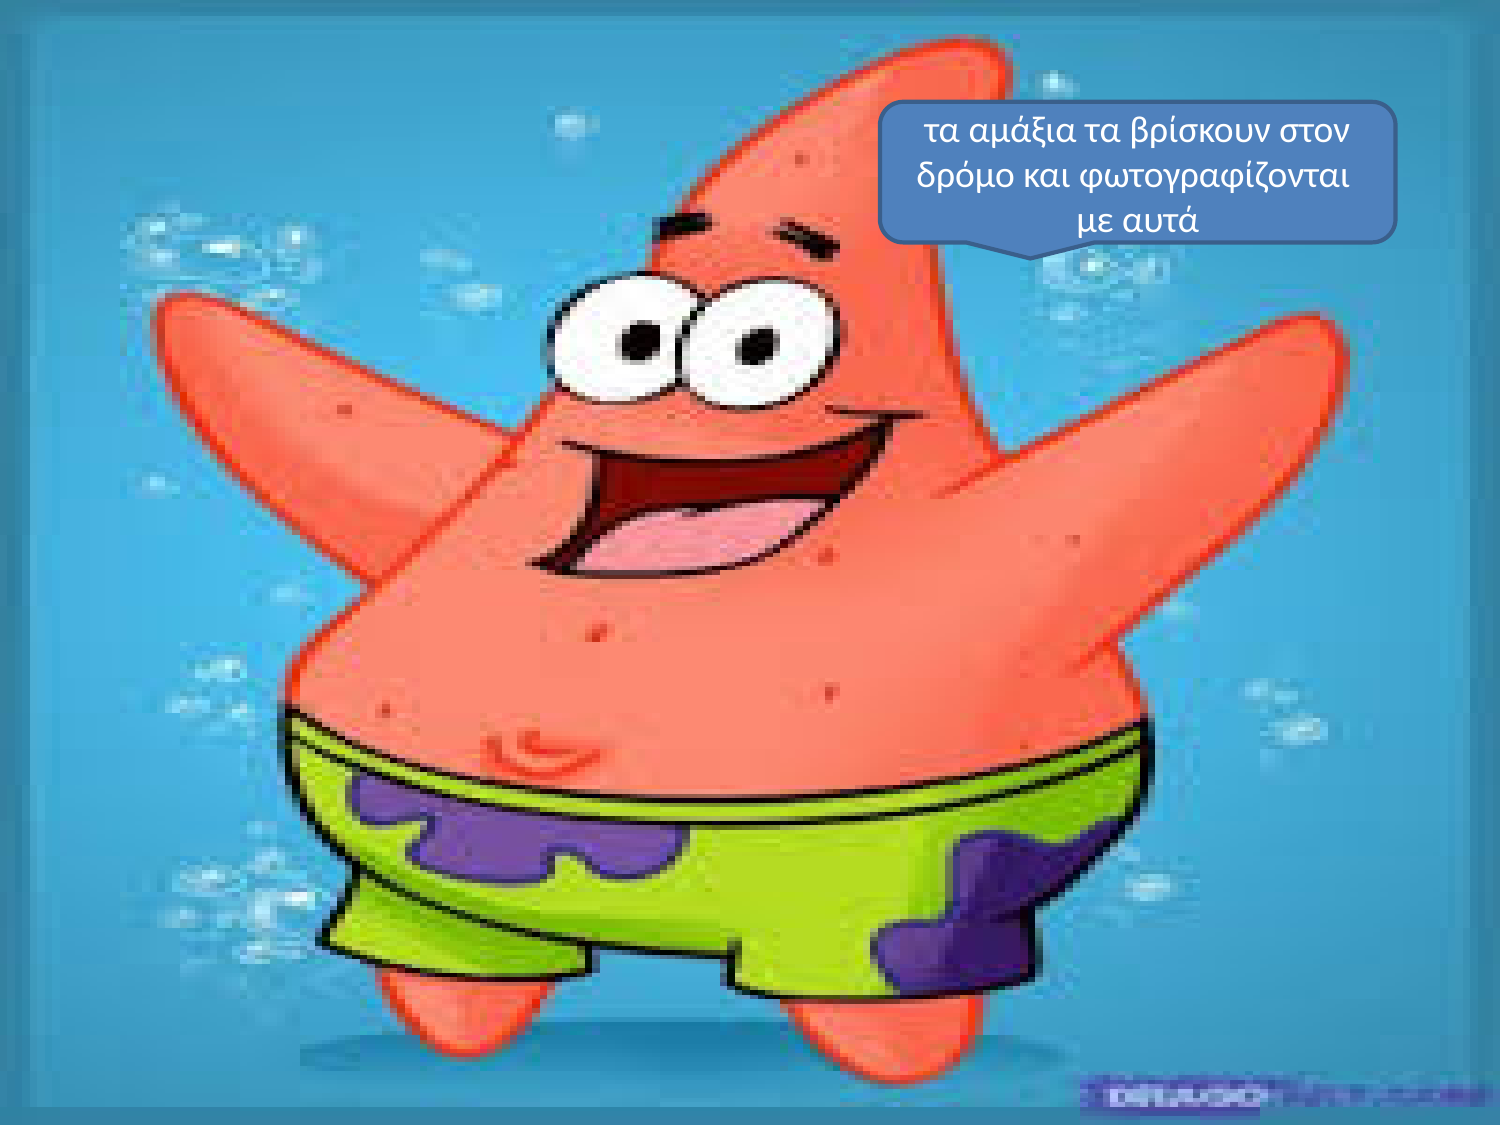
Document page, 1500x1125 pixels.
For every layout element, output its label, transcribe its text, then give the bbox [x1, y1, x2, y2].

picture [0, 0, 1500, 1125]
text_box τα αμάξια τα βρίσκουν στον δρόμο και φωτογραφίζονται με αυτά [877, 99, 1398, 261]
